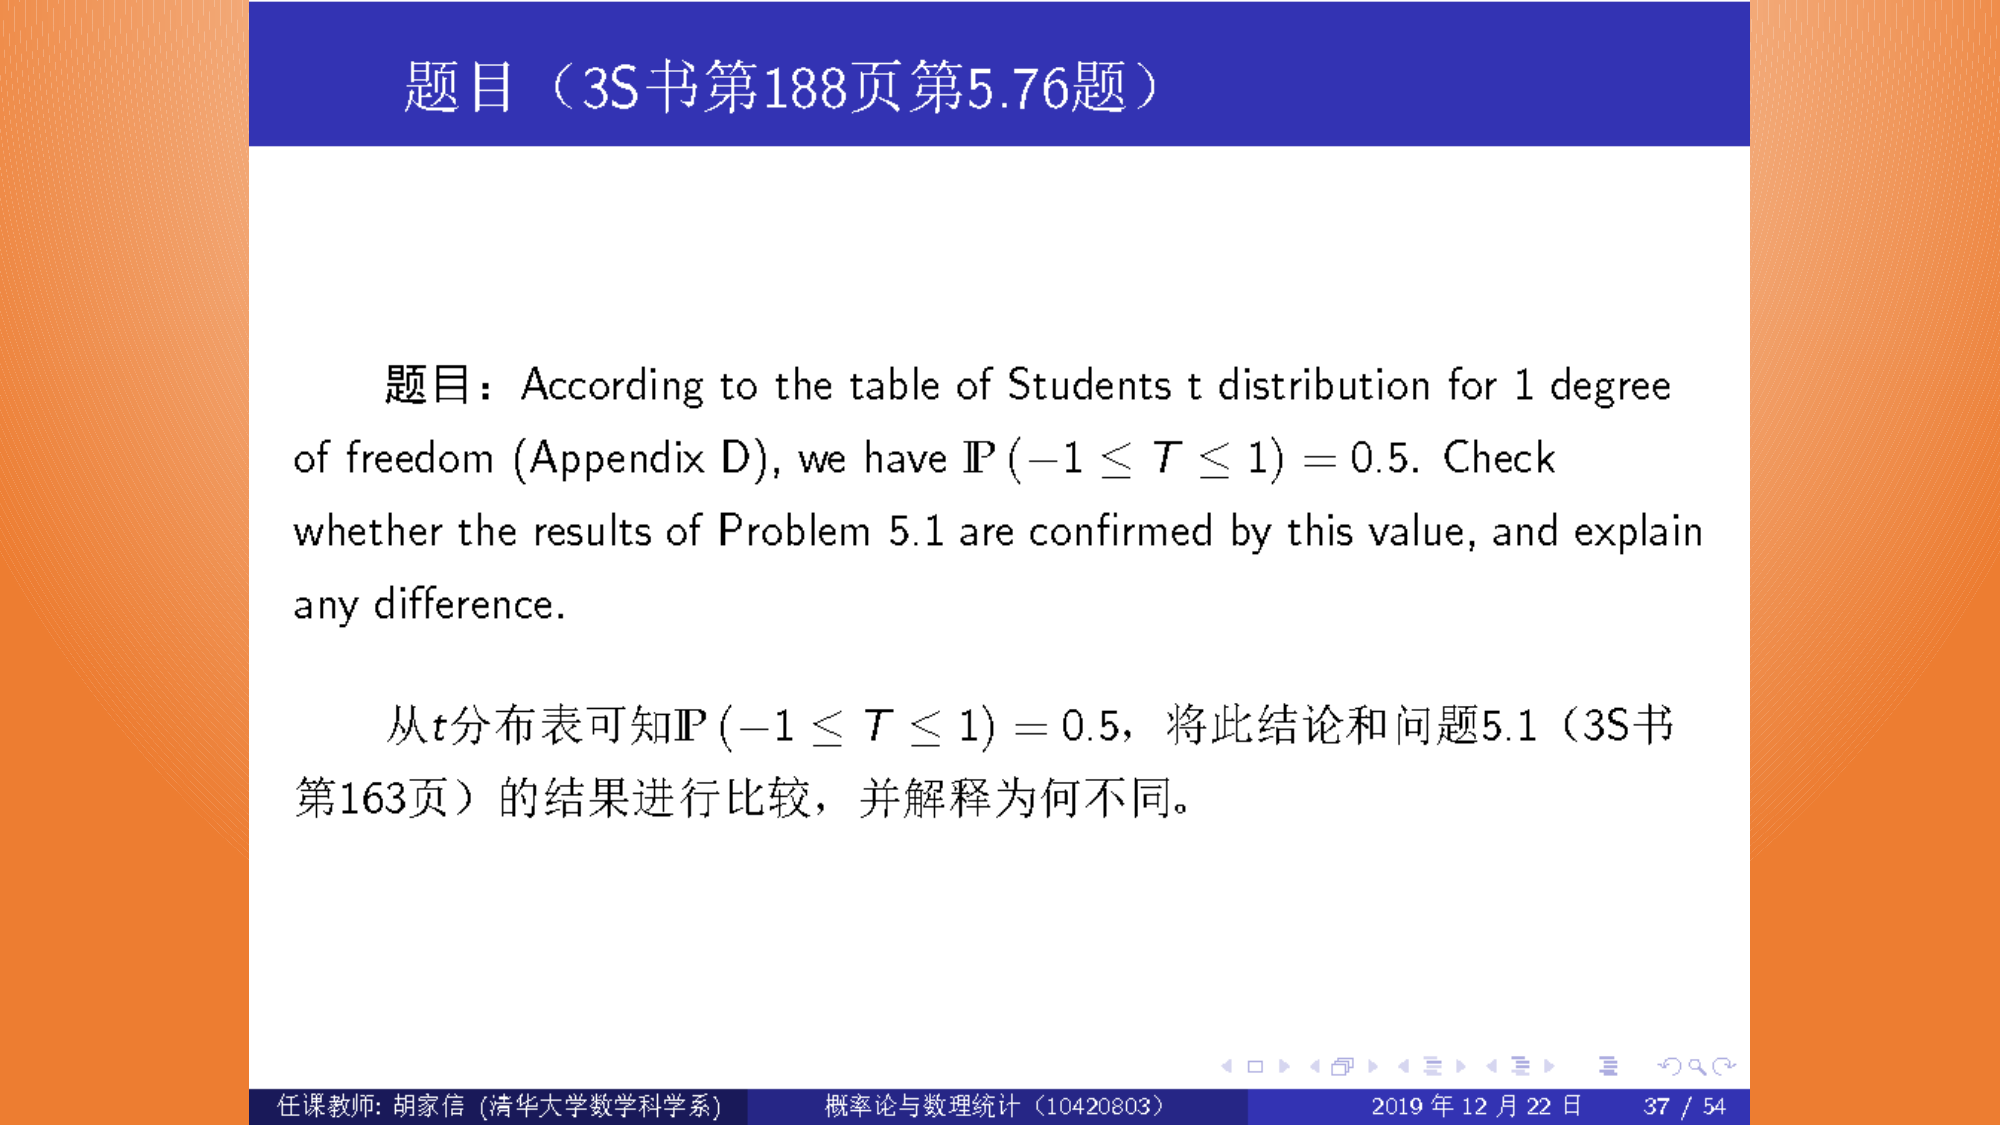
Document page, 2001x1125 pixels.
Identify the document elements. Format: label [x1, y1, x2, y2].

picture [249, 0, 1750, 1125]
